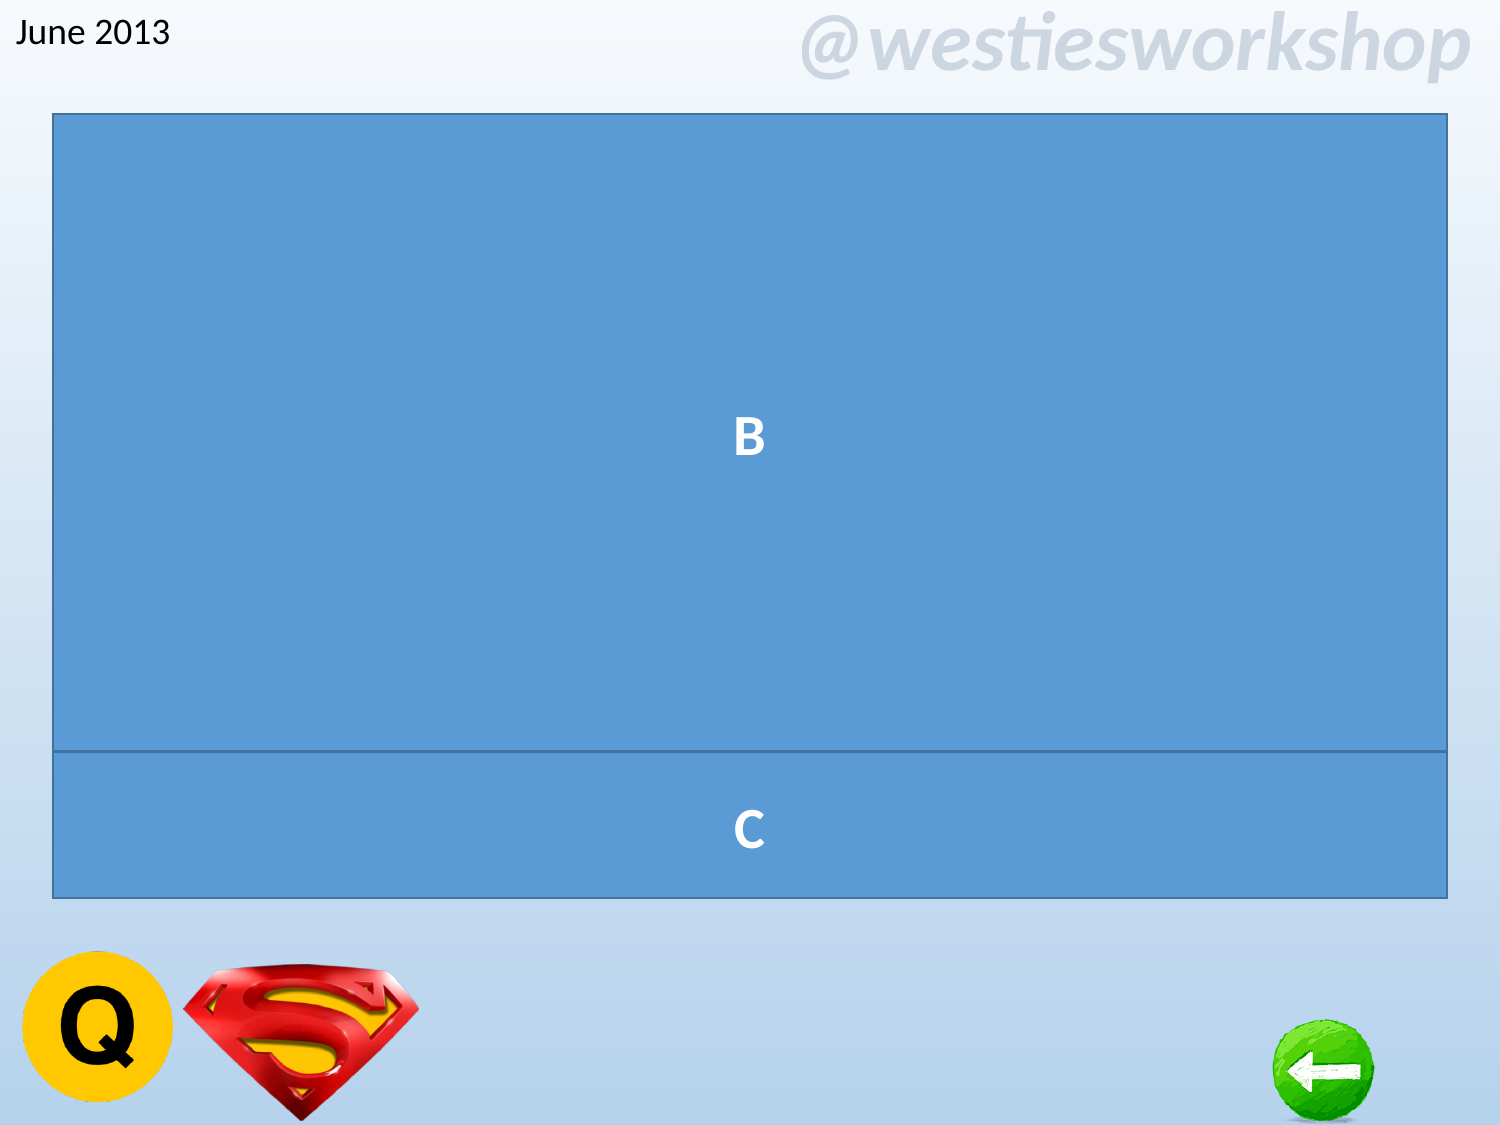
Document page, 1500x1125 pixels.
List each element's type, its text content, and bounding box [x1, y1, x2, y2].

picture [0, 928, 419, 1125]
picture [1270, 1019, 1376, 1125]
text_box June 2013 [1, 0, 186, 60]
picture [53, 113, 1447, 898]
